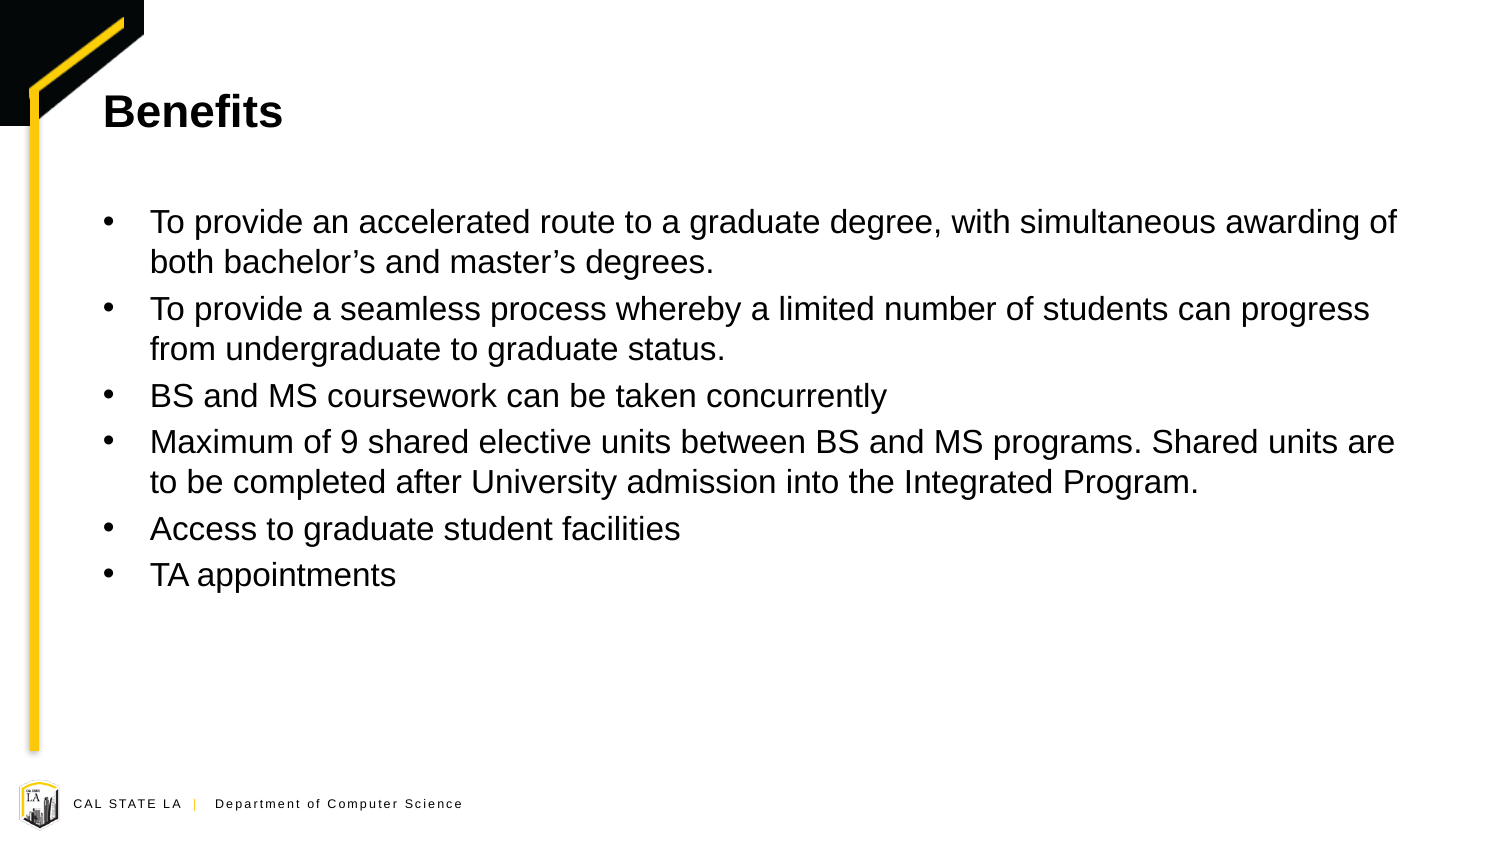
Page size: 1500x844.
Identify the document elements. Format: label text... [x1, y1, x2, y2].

picture [0, 0, 144, 126]
picture [13, 774, 66, 831]
title Benefits [87, 38, 1424, 180]
list To provide an accelerated route to a graduate degree, with simultaneous awarding of both bachelor’s and master’s degrees. To provide a seamless process whereby a limited number of students can progress from undergraduate to graduate status. BS and MS coursework can be taken concurrently Maximum of 9 shared elective units between BS and MS programs. Shared units are to be completed after University admission into the Integrated Program. Access to graduate student facilities TA appointments [87, 193, 1424, 751]
